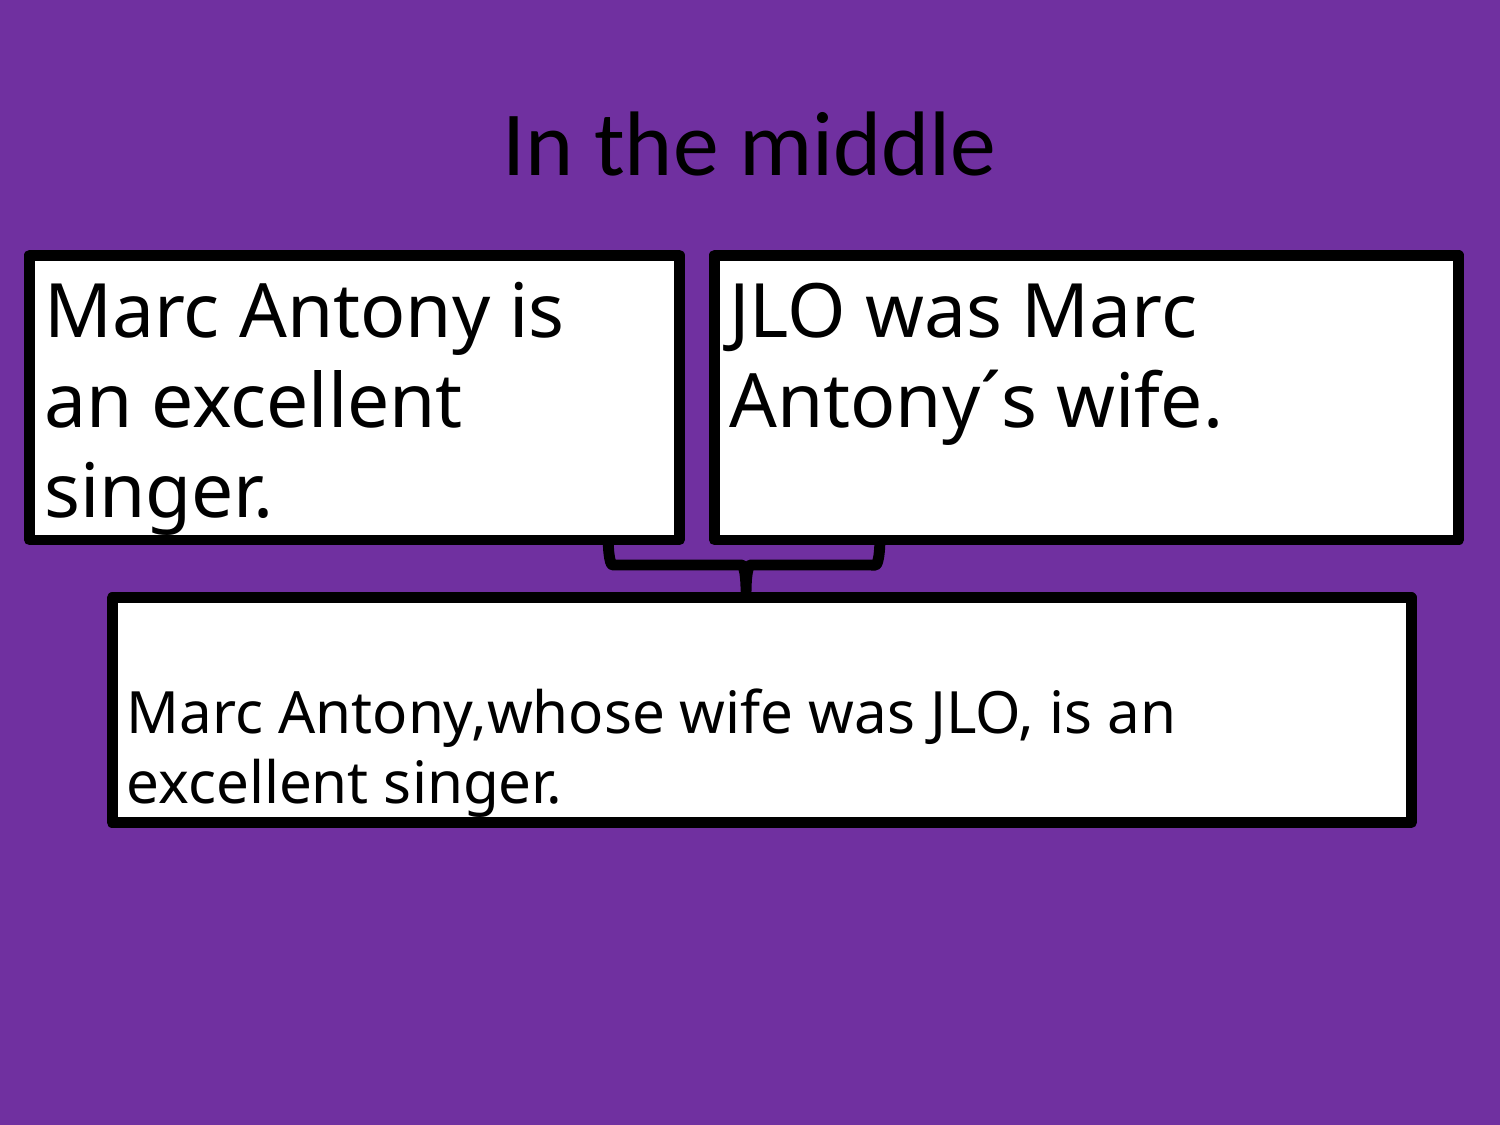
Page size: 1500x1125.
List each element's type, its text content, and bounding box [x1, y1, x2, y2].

text_box Marc Antony,whose wife was JLO, is an excellent singer. [112, 597, 1412, 823]
text_box Marc Antony is an excellent singer. [29, 255, 680, 540]
text_box JLO was Marc Antony´s wife. [714, 255, 1459, 540]
title In the middle [75, 45, 1425, 233]
text_box [607, 538, 881, 592]
